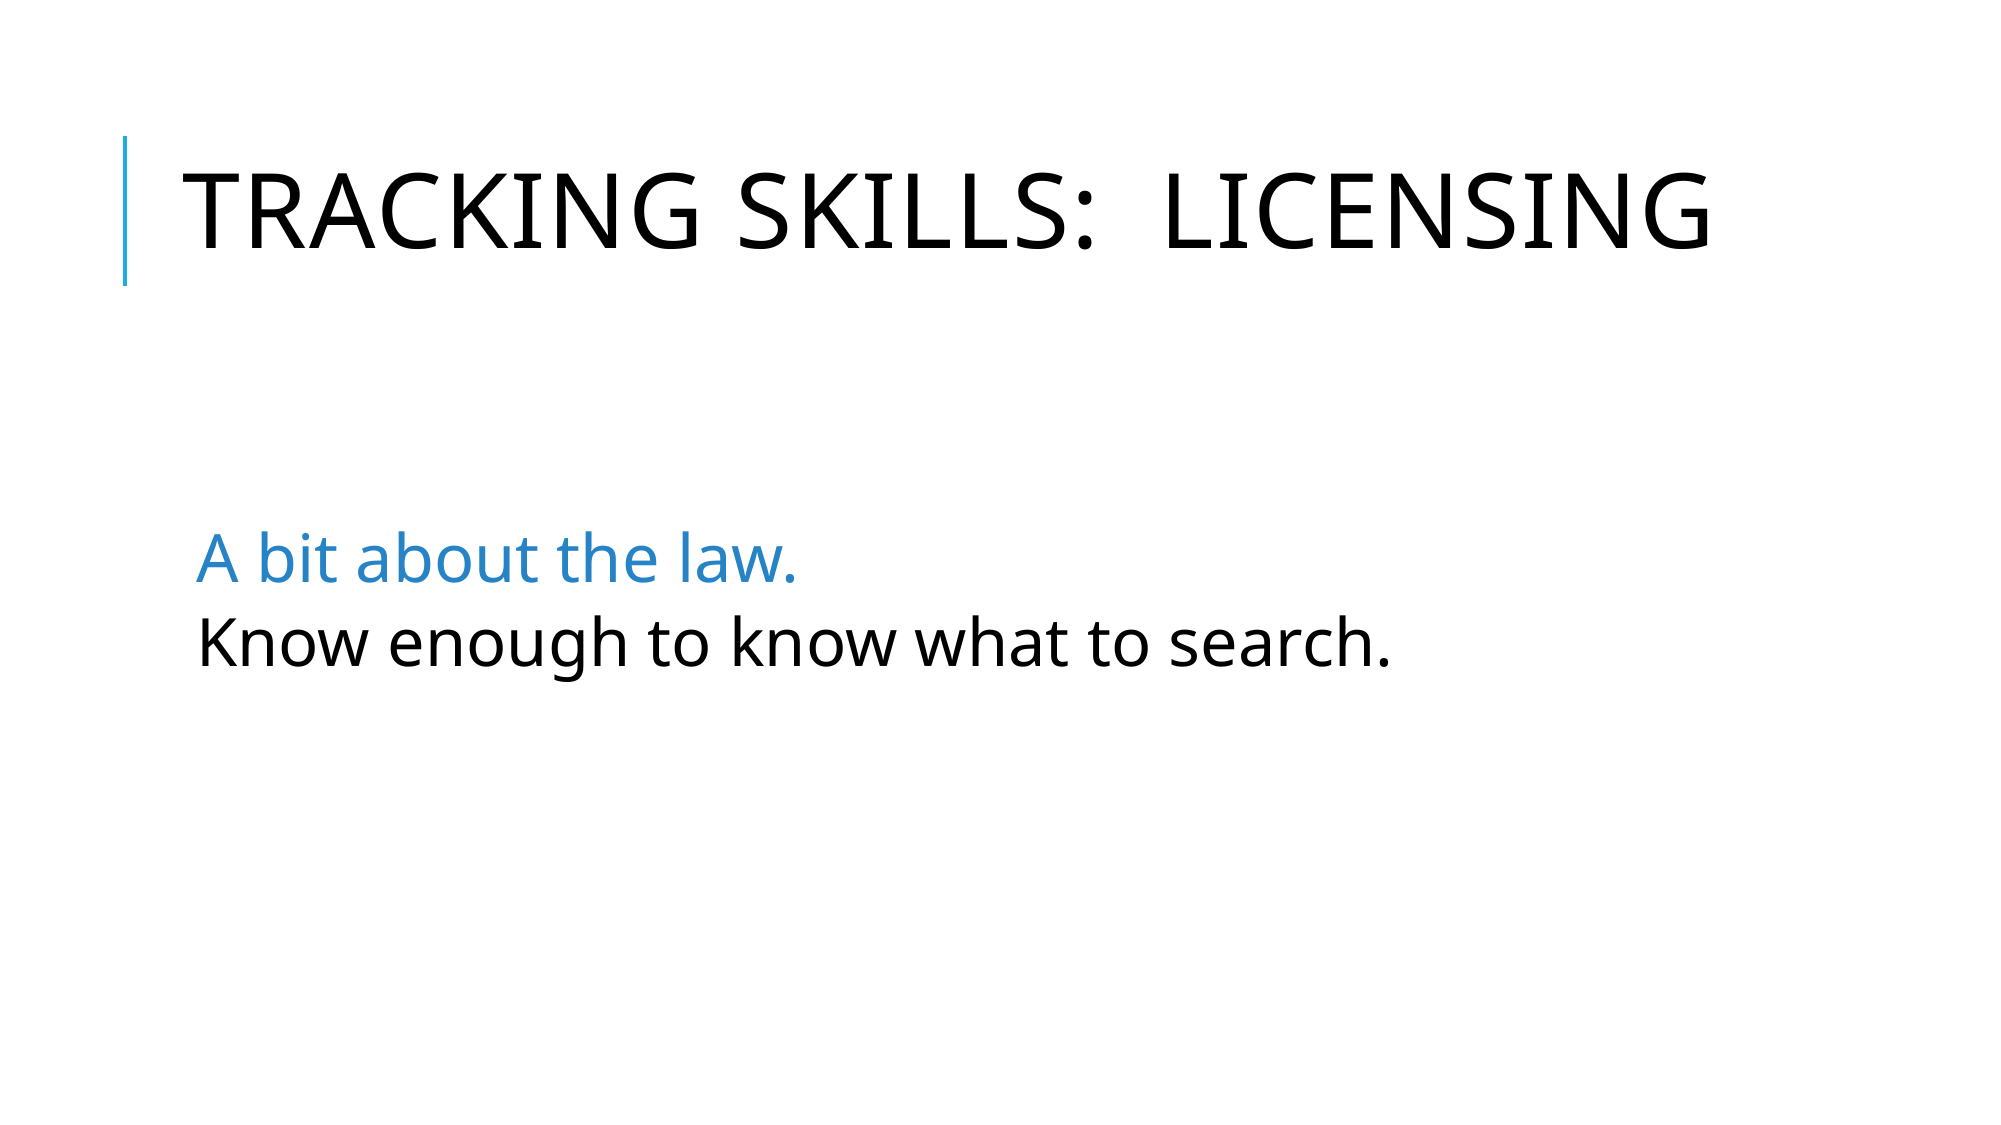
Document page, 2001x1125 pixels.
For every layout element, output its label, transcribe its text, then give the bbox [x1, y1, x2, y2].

title Tracking skills: licensing [168, 96, 1763, 342]
list A bit about the law. Know enough to know what to search. [168, 375, 1763, 1035]
